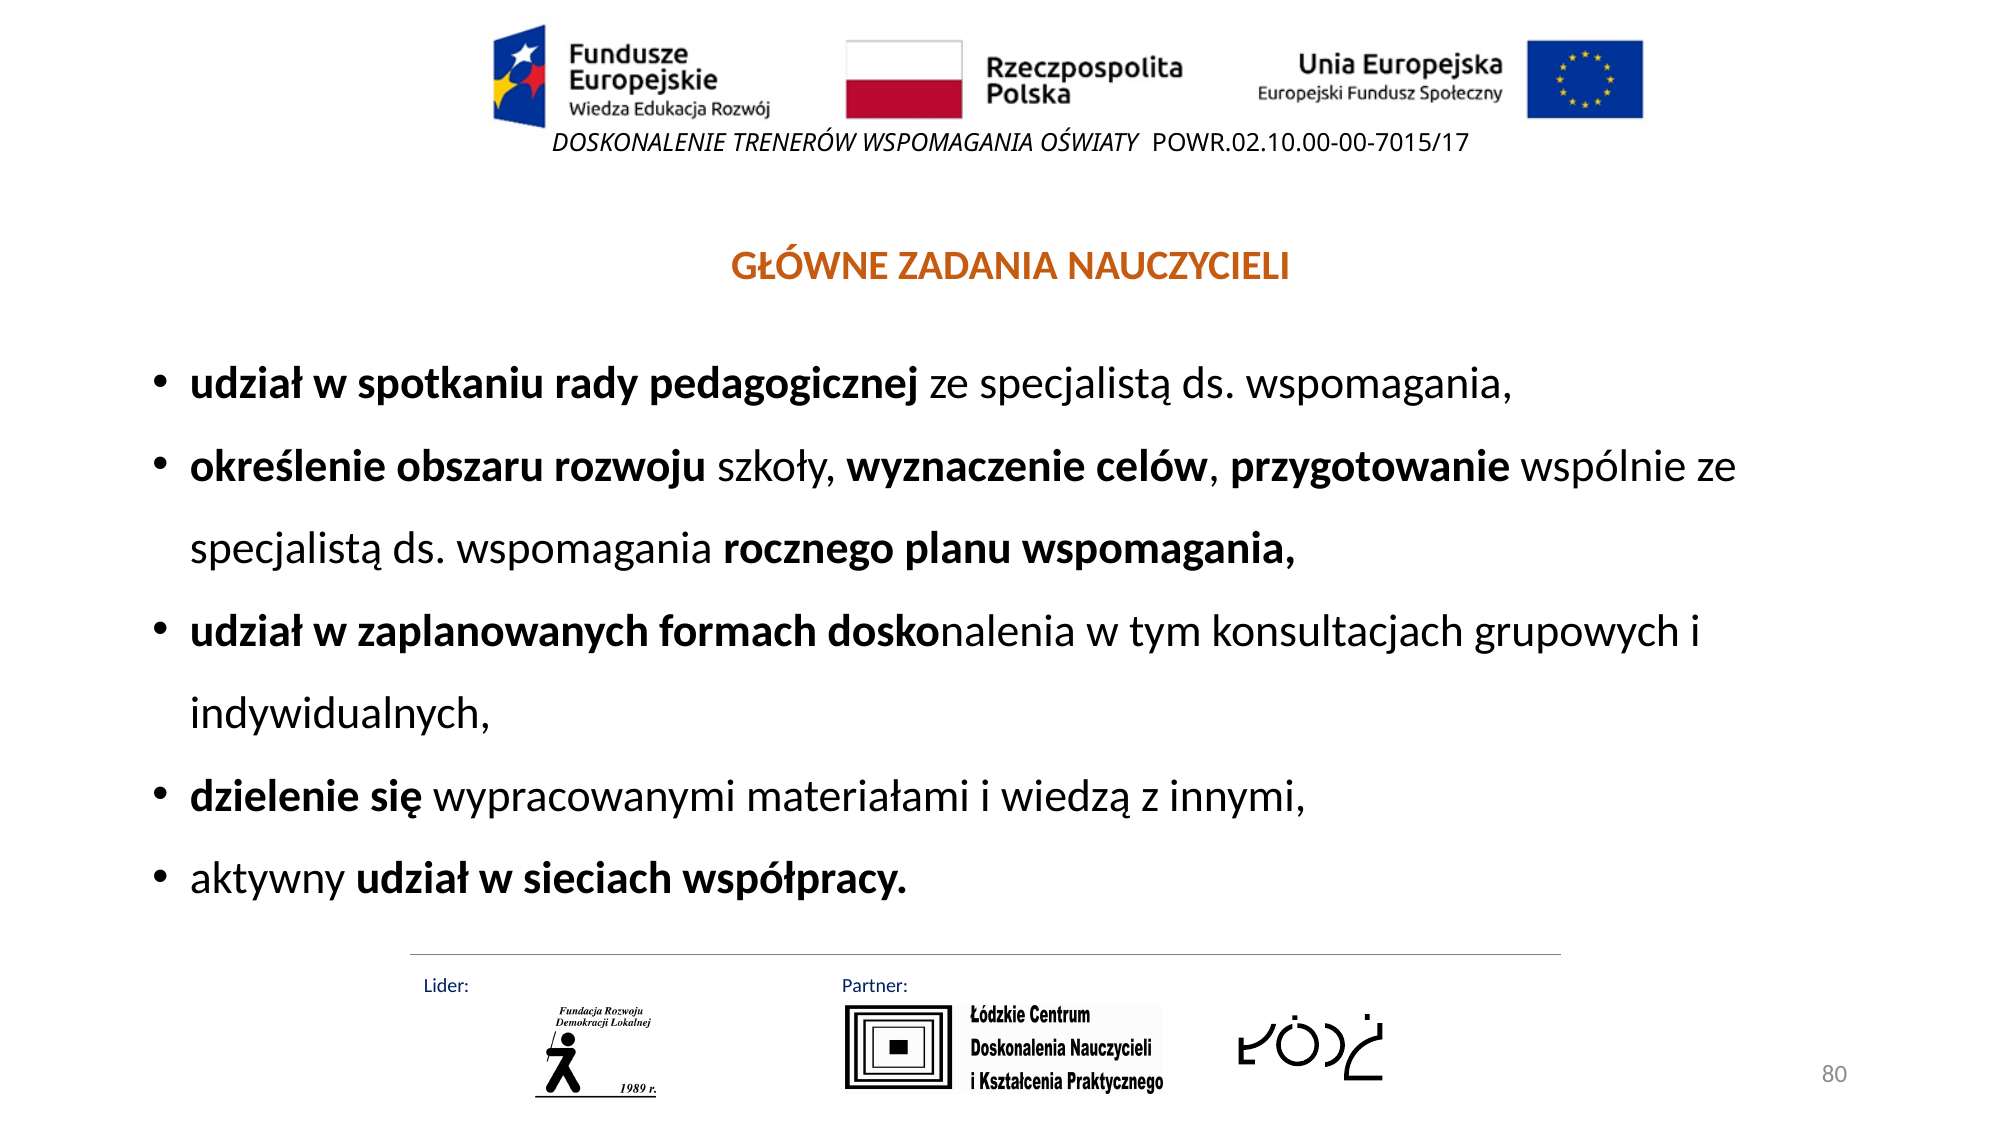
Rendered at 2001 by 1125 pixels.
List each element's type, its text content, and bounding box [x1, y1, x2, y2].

picture [468, 0, 1669, 154]
picture [384, 953, 1587, 1125]
list GŁÓWNE ZADANIA NAUCZYCIELI udział w spotkaniu rady pedagogicznej ze specjalistą ds. wspomagania, określenie obszaru rozwoju szkoły, wyznaczenie celów, przygotowanie wspólnie ze specjalistą ds. wspomagania rocznego planu wspomagania, udział w zaplanowanych formach doskonalenia w tym konsultacjach grupowych i indywidualnych, dzielenie się wypracowanymi materiałami i wiedzą z innymi, aktywny udział w sieciach współpracy. [137, 195, 1885, 940]
slide_number 80 [1587, 1042, 1863, 1103]
title DOSKONALENIE TRENERÓW WSPOMAGANIA OŚWIATY POWR.02.10.00-00-7015/17 [151, 0, 1871, 169]
